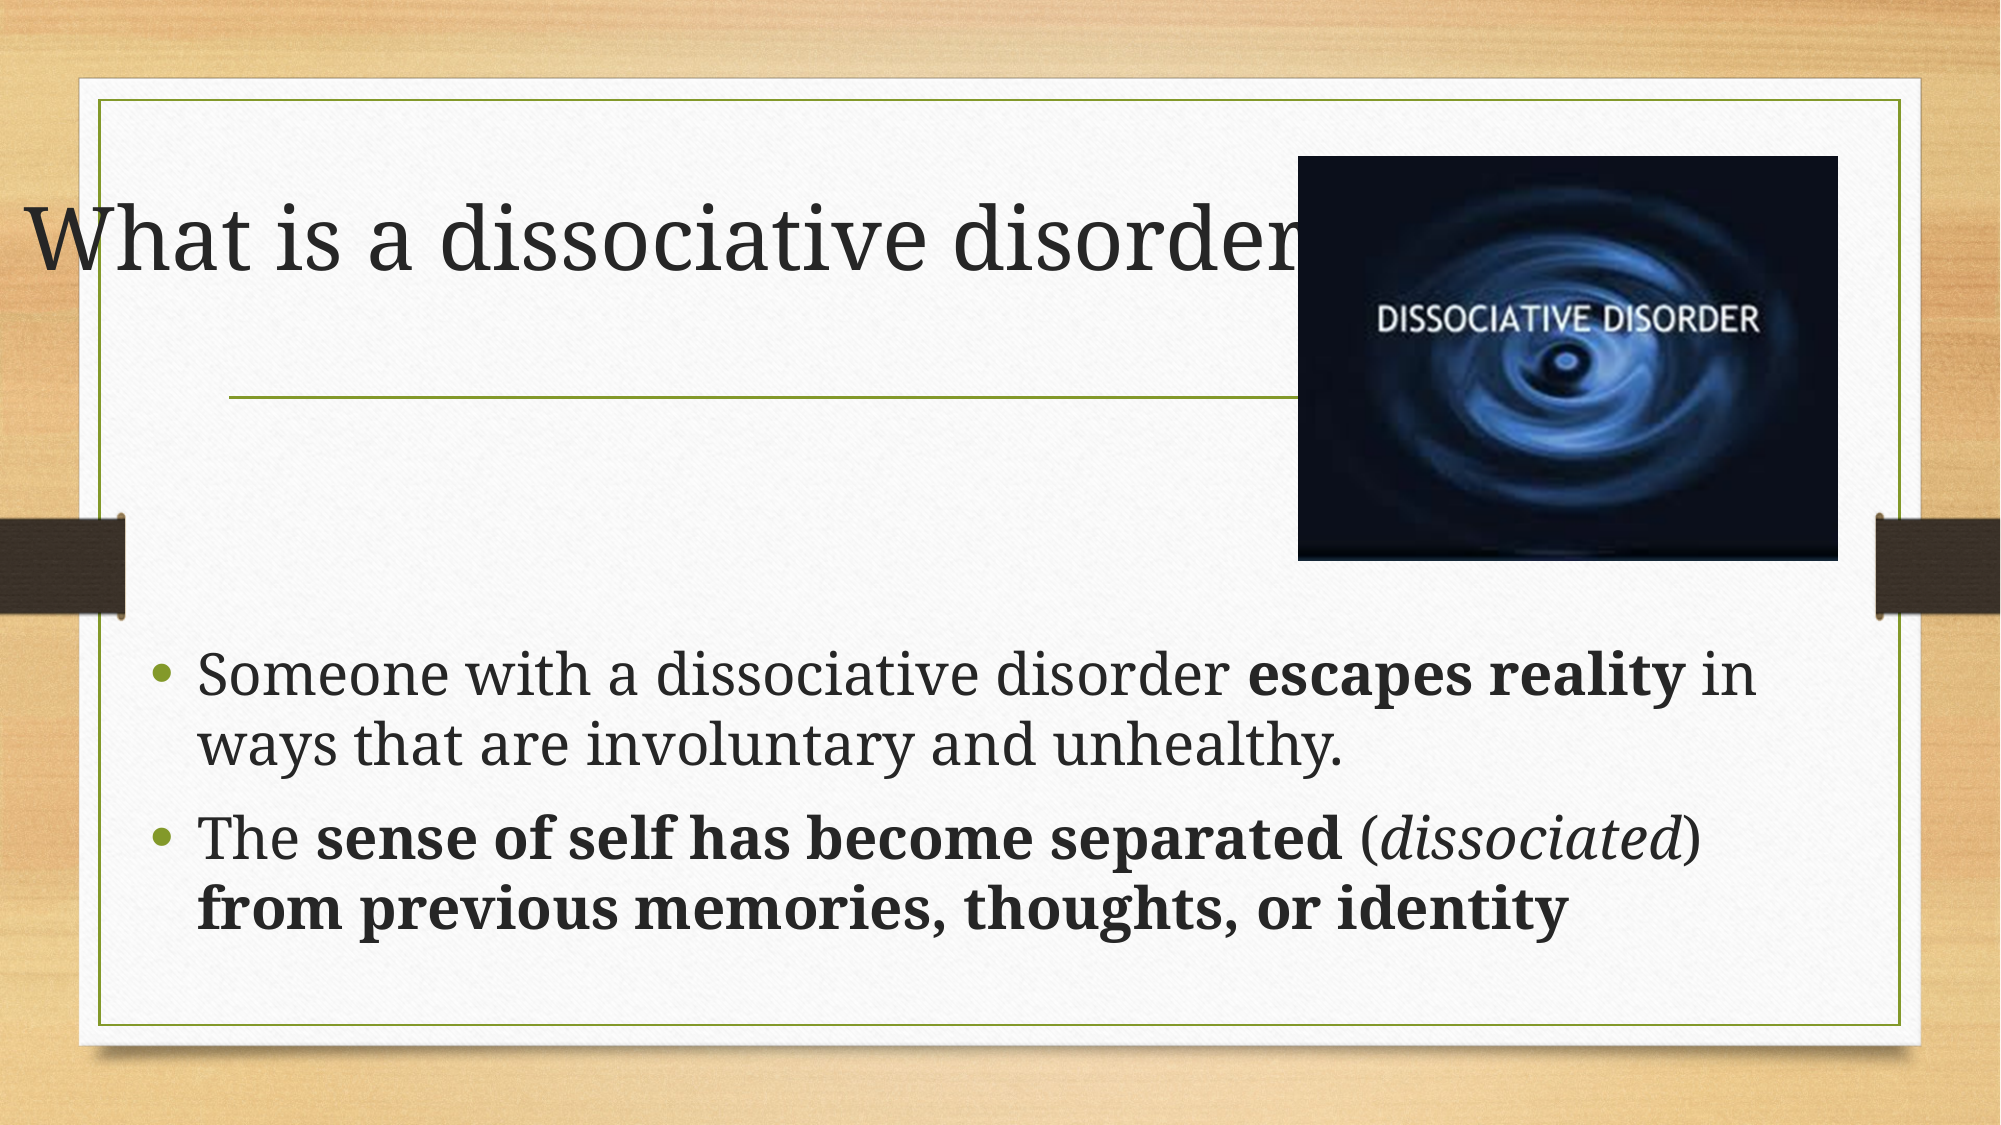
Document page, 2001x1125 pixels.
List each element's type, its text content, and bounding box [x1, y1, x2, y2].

picture [0, 0, 2001, 1125]
list Someone with a dissociative disorder escapes reality in ways that are involuntary and unhealthy. The sense of self has become separated (dissociated) from previous memories, thoughts, or identity [135, 629, 1838, 1080]
title What is a dissociative disorder? [0, 161, 1298, 309]
